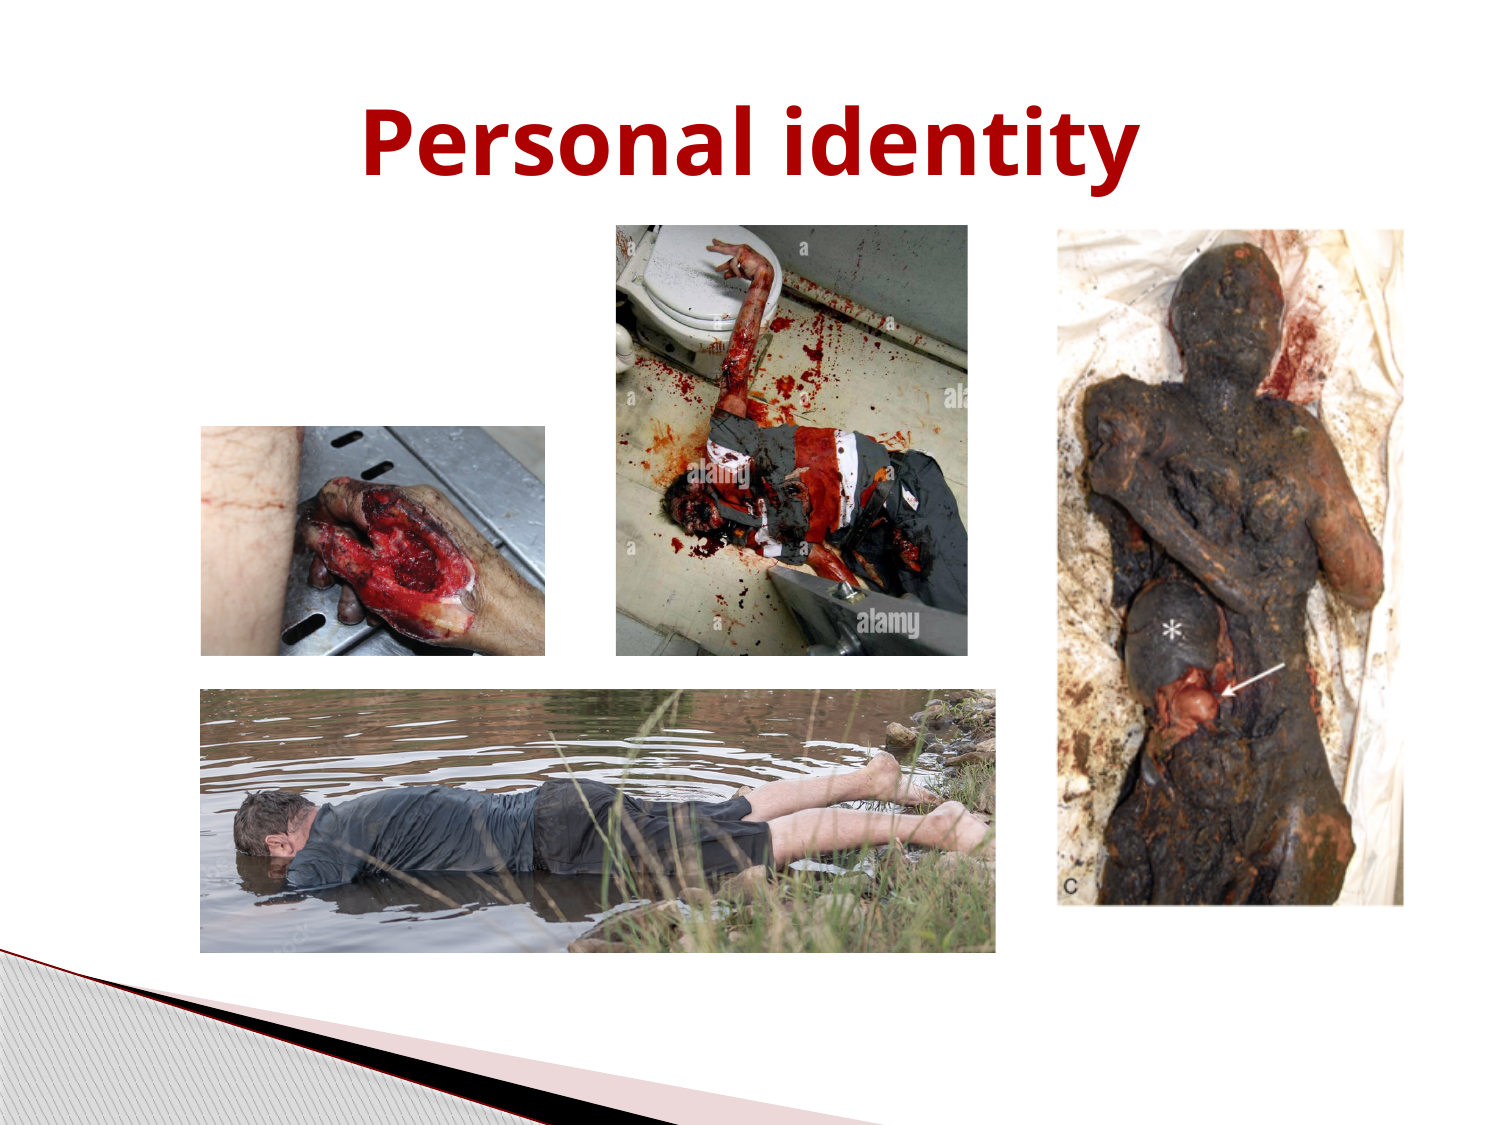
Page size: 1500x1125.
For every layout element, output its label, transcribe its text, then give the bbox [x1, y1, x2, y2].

picture [615, 224, 968, 656]
picture [1049, 227, 1405, 907]
picture [199, 688, 996, 954]
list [199, 426, 545, 656]
title Personal identity [75, 45, 1425, 233]
